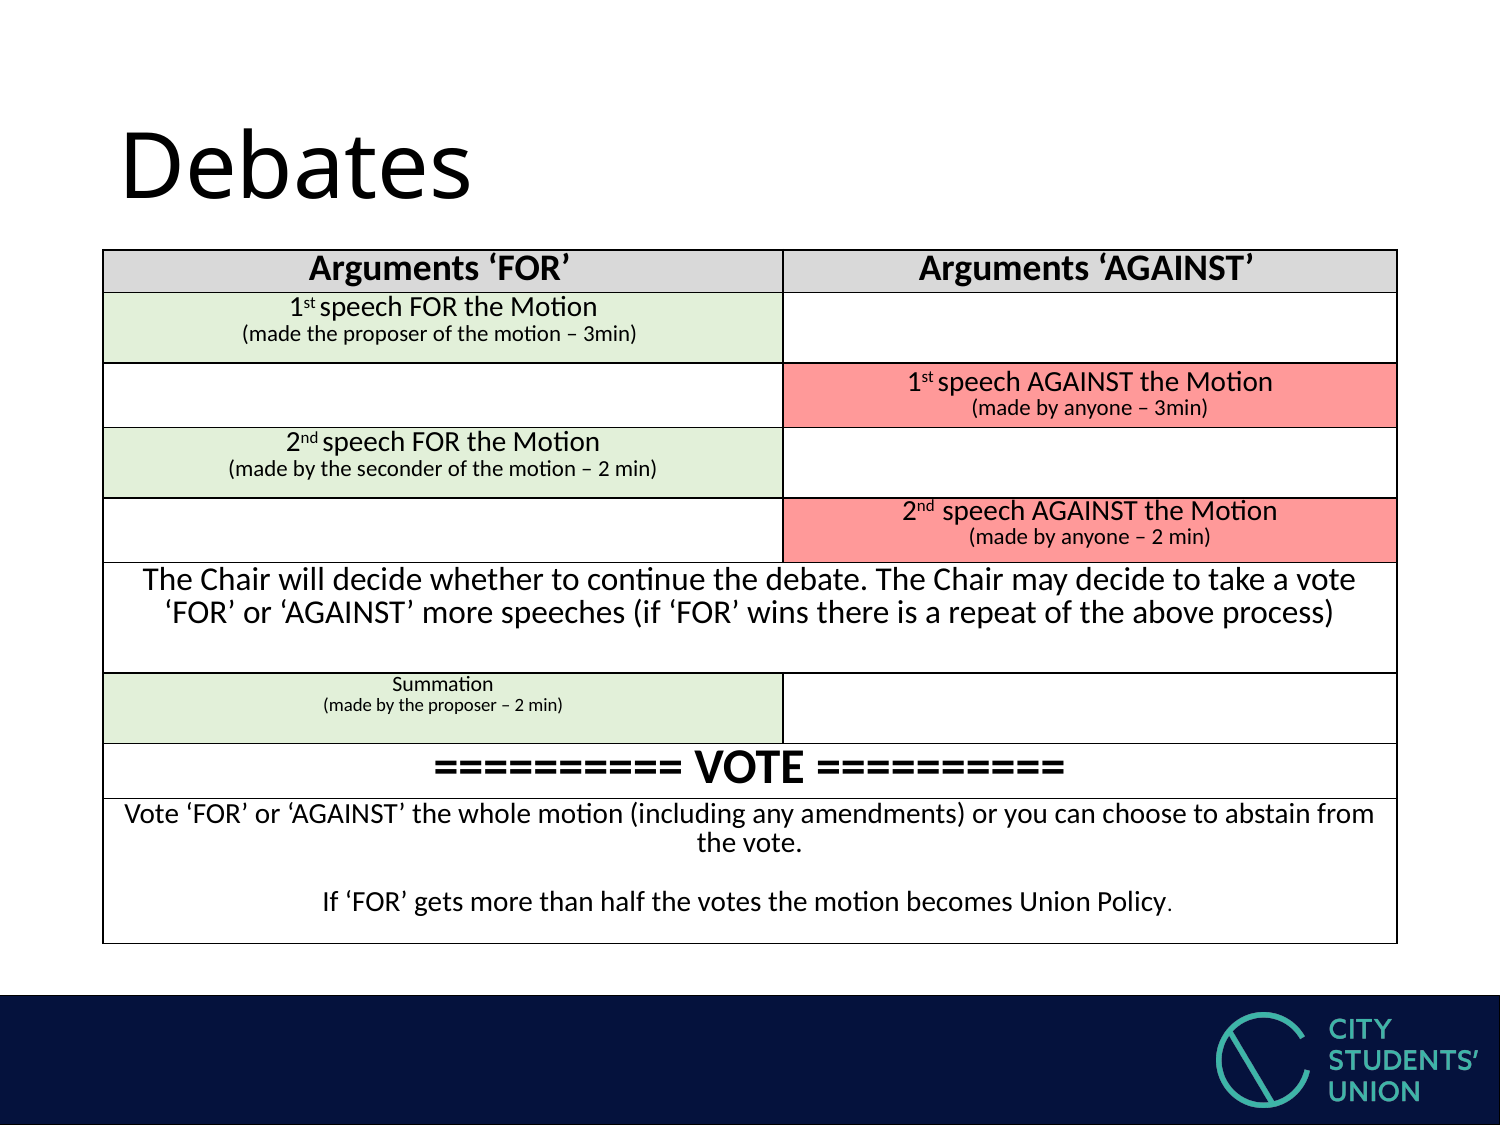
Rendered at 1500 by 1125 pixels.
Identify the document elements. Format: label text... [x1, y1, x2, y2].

table_cell [104, 364, 782, 427]
table_cell 1st speech AGAINST the Motion (made by anyone – 3min) [784, 364, 1396, 427]
table_cell ========== VOTE ========== [104, 744, 1396, 798]
table_cell Summation (made by the proposer – 2 min) [104, 674, 782, 743]
table_cell 2nd speech FOR the Motion (made by the seconder of the motion – 2 min) [104, 428, 782, 497]
table_cell 1st speech FOR the Motion (made the proposer of the motion – 3min) [104, 293, 782, 362]
table_cell Vote ‘FOR’ or ‘AGAINST’ the whole motion (including any amendments) or you can choose to abstain from the vote. If ‘FOR’ gets more than half the votes the motion becomes Union Policy. [104, 799, 1396, 943]
table_cell [784, 674, 1396, 743]
table_cell 2nd speech AGAINST the Motion (made by anyone – 2 min) [784, 499, 1396, 562]
picture [1216, 1012, 1478, 1108]
table_cell [784, 293, 1396, 362]
table_cell [104, 499, 782, 562]
table_cell [784, 428, 1396, 497]
table_header Arguments ‘FOR’ [104, 251, 782, 292]
table_header Arguments ‘AGAINST’ [784, 251, 1396, 292]
title Debates [103, 59, 1397, 249]
table_cell The Chair will decide whether to continue the debate. The Chair may decide to take a vote ‘FOR’ or ‘AGAINST’ more speeches (if ‘FOR’ wins there is a repeat of the above process) [104, 563, 1396, 672]
